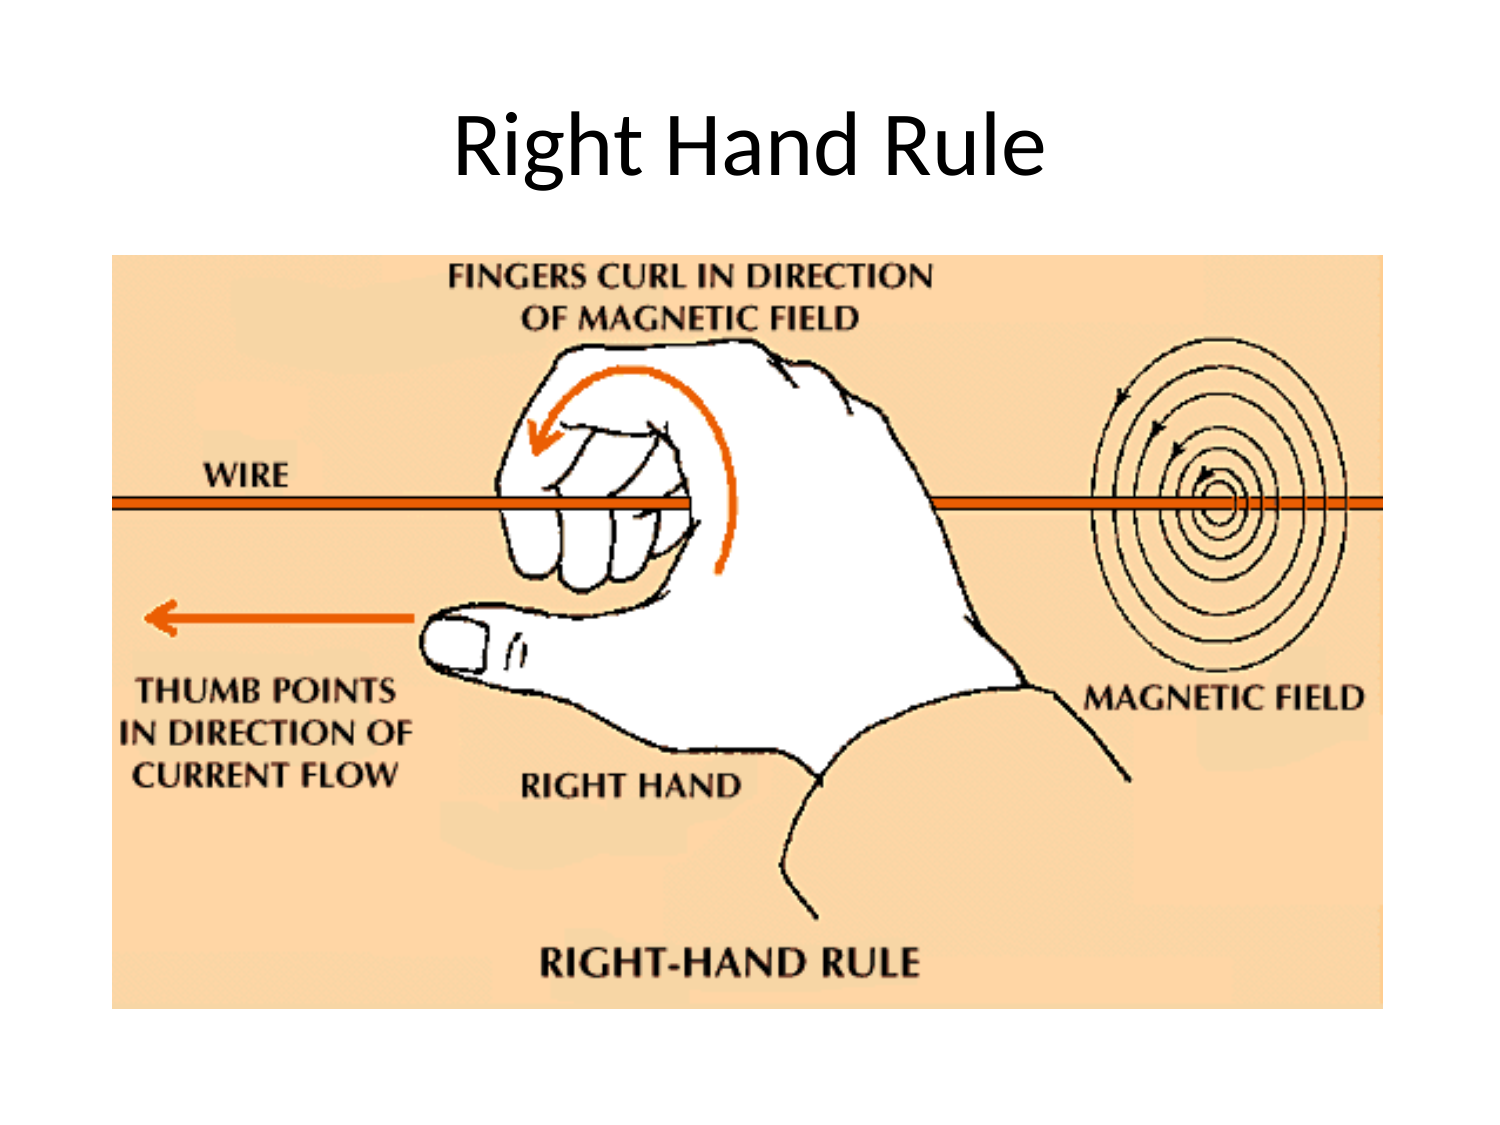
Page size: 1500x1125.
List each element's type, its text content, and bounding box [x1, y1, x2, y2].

title Right Hand Rule [75, 45, 1425, 233]
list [112, 255, 1383, 1009]
